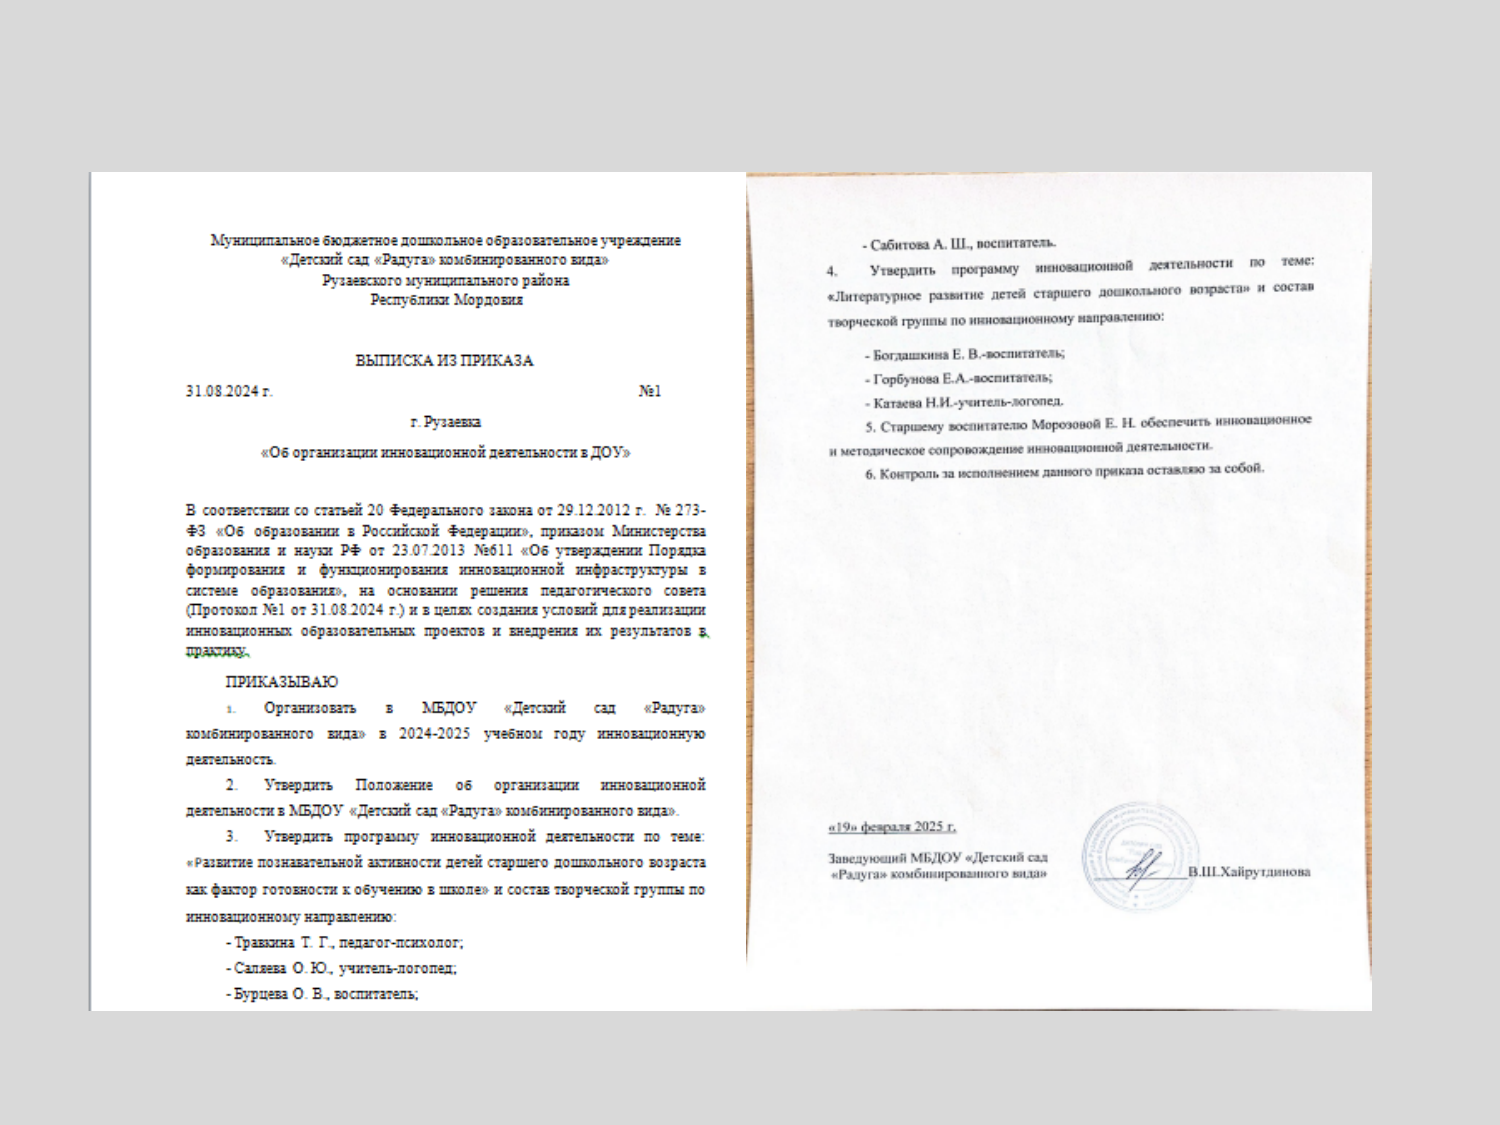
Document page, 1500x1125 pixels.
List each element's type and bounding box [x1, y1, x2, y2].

picture [88, 172, 1372, 1011]
